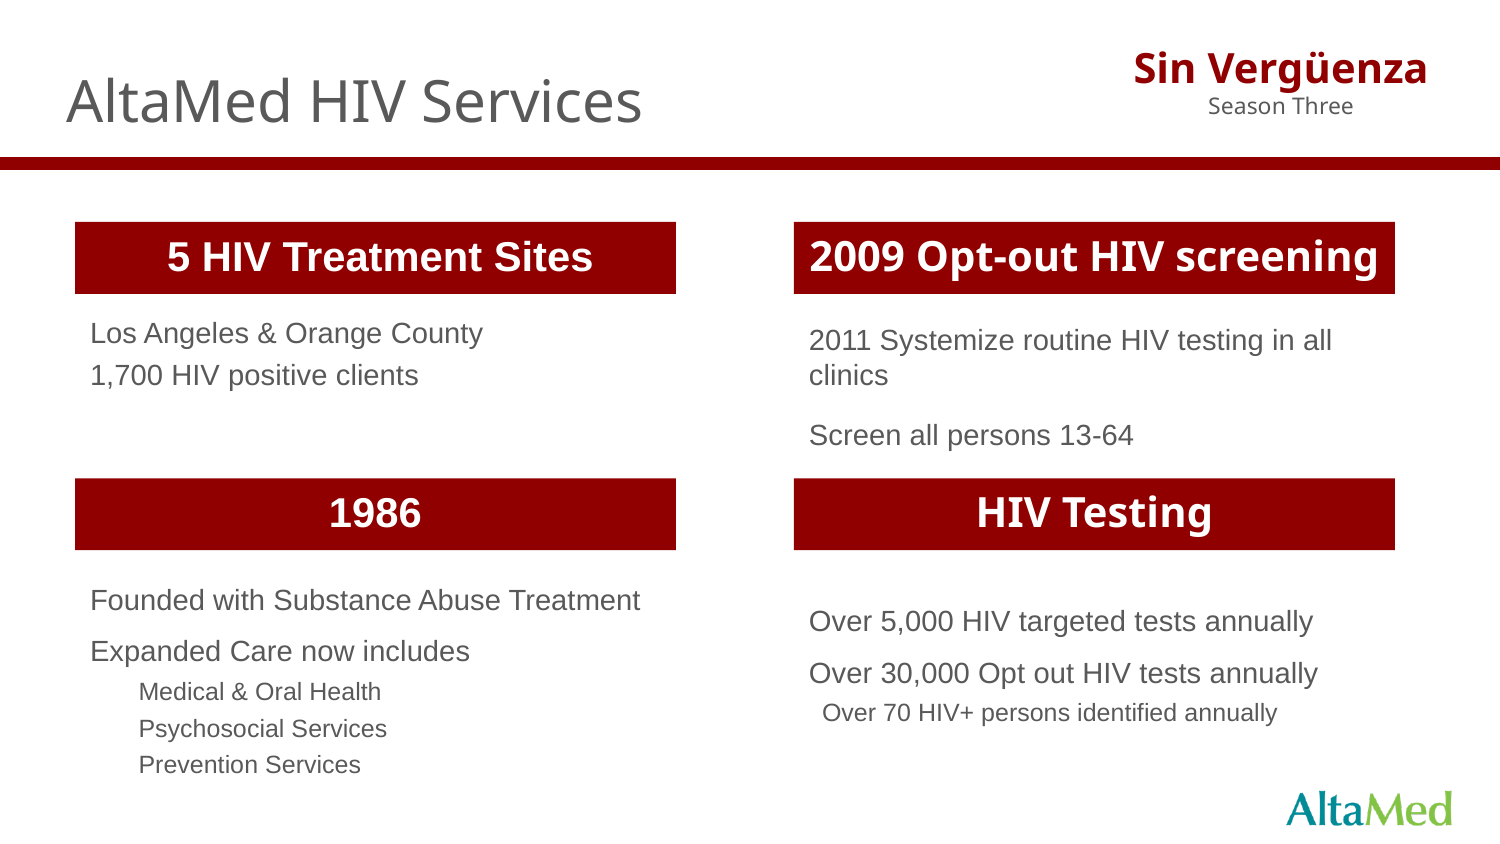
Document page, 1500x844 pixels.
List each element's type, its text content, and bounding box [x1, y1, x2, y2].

list 5 HIV Treatment Sites [75, 221, 676, 294]
list 1986 [75, 478, 676, 550]
text_box Sin Vergüenza Season Three [1099, 34, 1463, 127]
text_box HIV Testing [793, 478, 1395, 551]
text_box Los Angeles & Orange County 1,700 HIV positive clients [75, 297, 568, 408]
text_box Founded with Substance Abuse Treatment Expanded Care now includes Medical & Oral Health Psychosocial Services Prevention Services [75, 550, 700, 810]
text_box 2011 Systemize routine HIV testing in all clinics Screen all persons 13-64 [793, 330, 1395, 442]
text_box 2009 Opt-out HIV screening [793, 221, 1395, 294]
picture [1262, 772, 1476, 844]
text_box Over 5,000 HIV targeted tests annually Over 30,000 Opt out HIV tests annually Over 70 HIV+ persons identified annually [793, 566, 1395, 745]
title AltaMed HIV Services [51, 49, 1449, 144]
